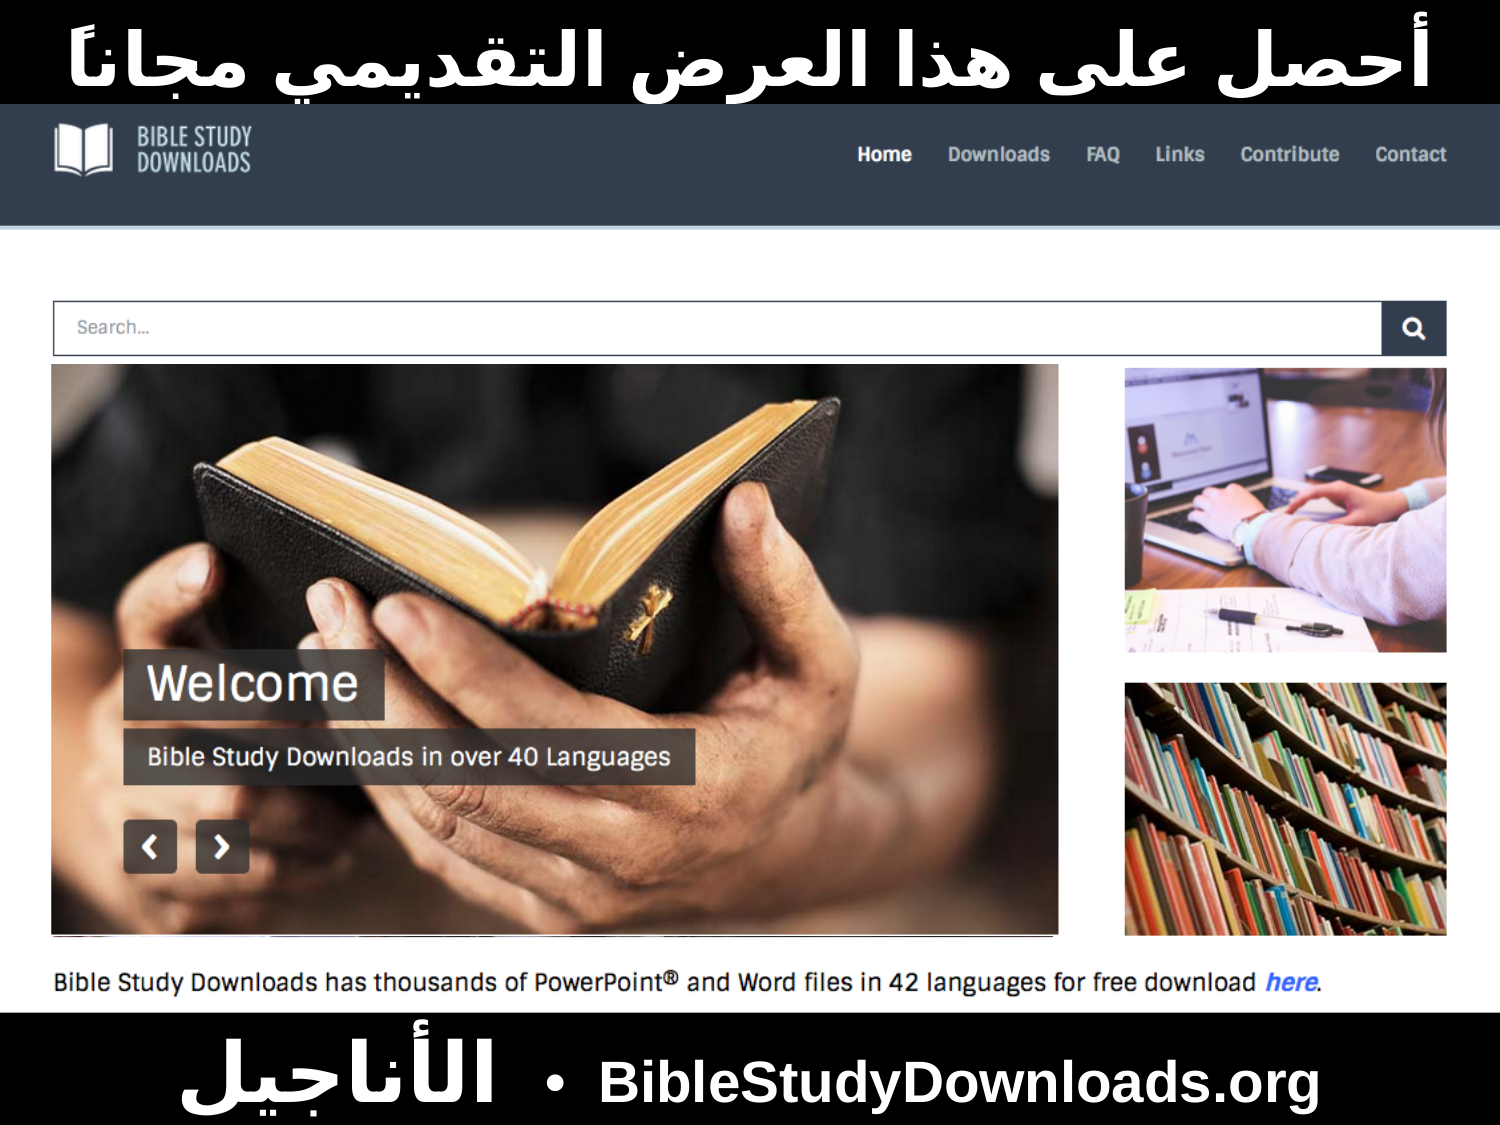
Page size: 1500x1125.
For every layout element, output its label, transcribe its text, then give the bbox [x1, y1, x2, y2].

title الأناجيل • BibleStudyDownloads.org [0, 1040, 1500, 1125]
text_box أحصل على هذا العرض التقديمي مجاناً [0, 0, 1500, 102]
picture [0, 104, 1500, 1032]
